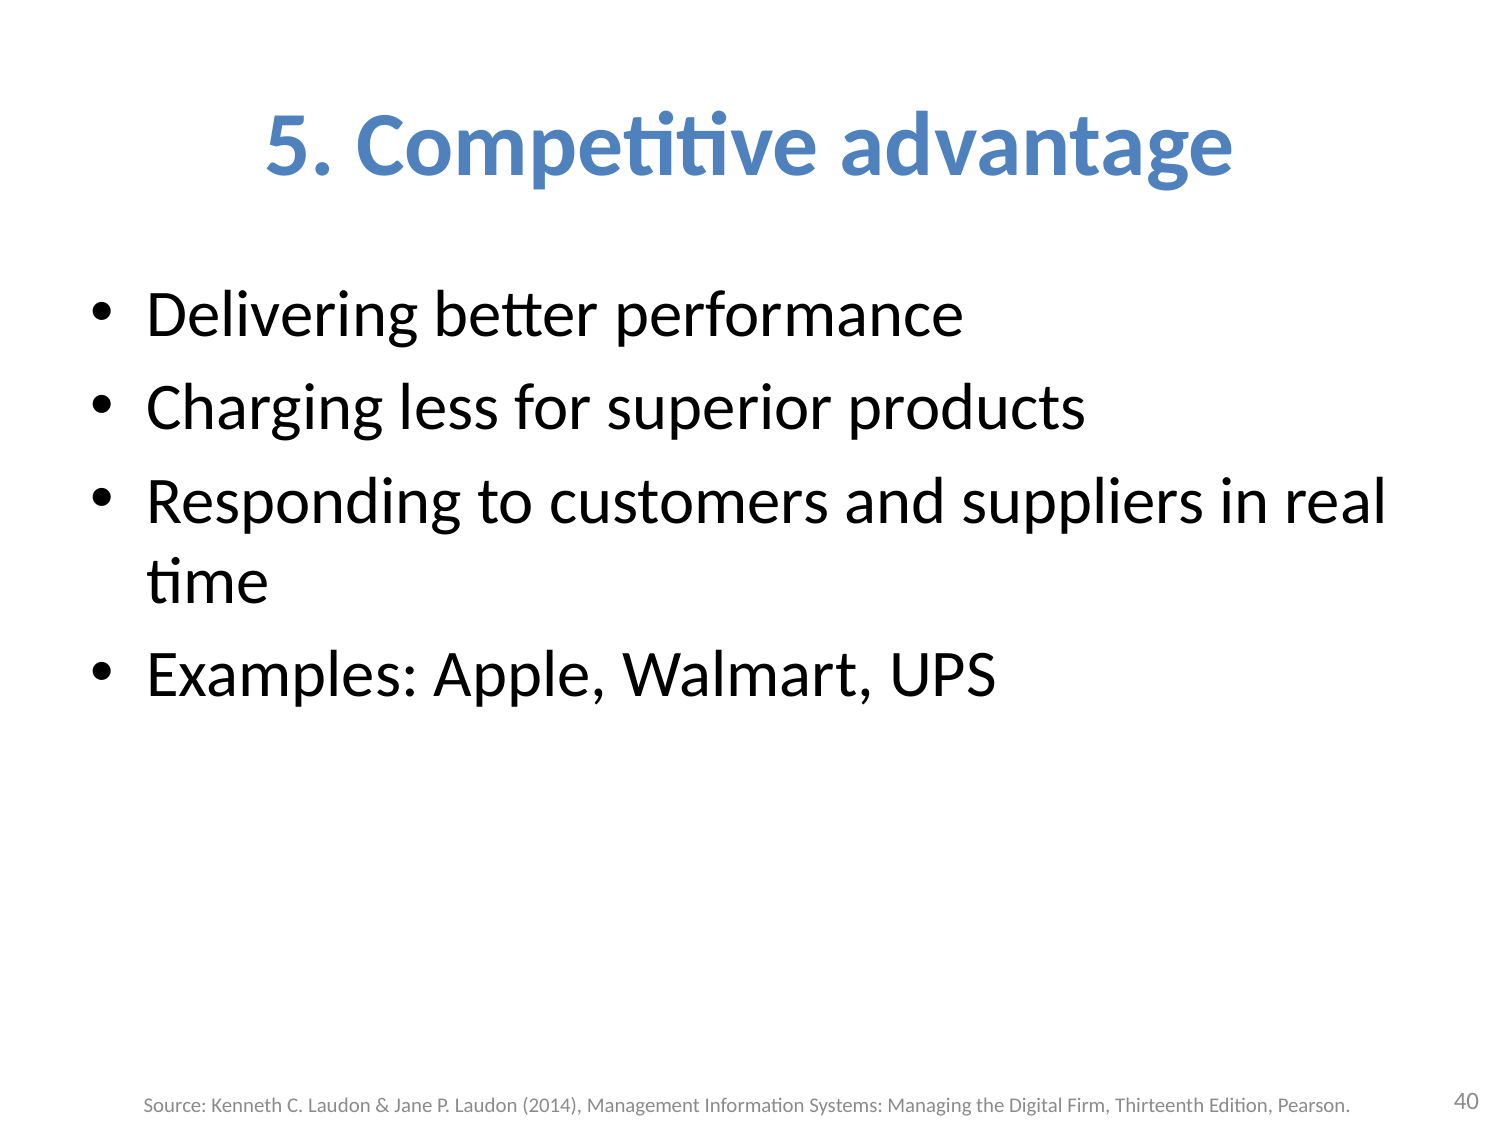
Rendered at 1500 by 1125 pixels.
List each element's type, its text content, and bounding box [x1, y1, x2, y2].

slide_number 40 [1144, 1069, 1495, 1125]
list Delivering better performance Charging less for superior products Responding to customers and suppliers in real time Examples: Apple, Walmart, UPS [75, 262, 1425, 1005]
title 5. Competitive advantage [75, 45, 1425, 233]
footer Source: Kenneth C. Laudon & Jane P. Laudon (2014), Management Information Systems: Managing the Digital Firm, Thirteenth Edition, Pearson. [106, 1082, 1394, 1125]
